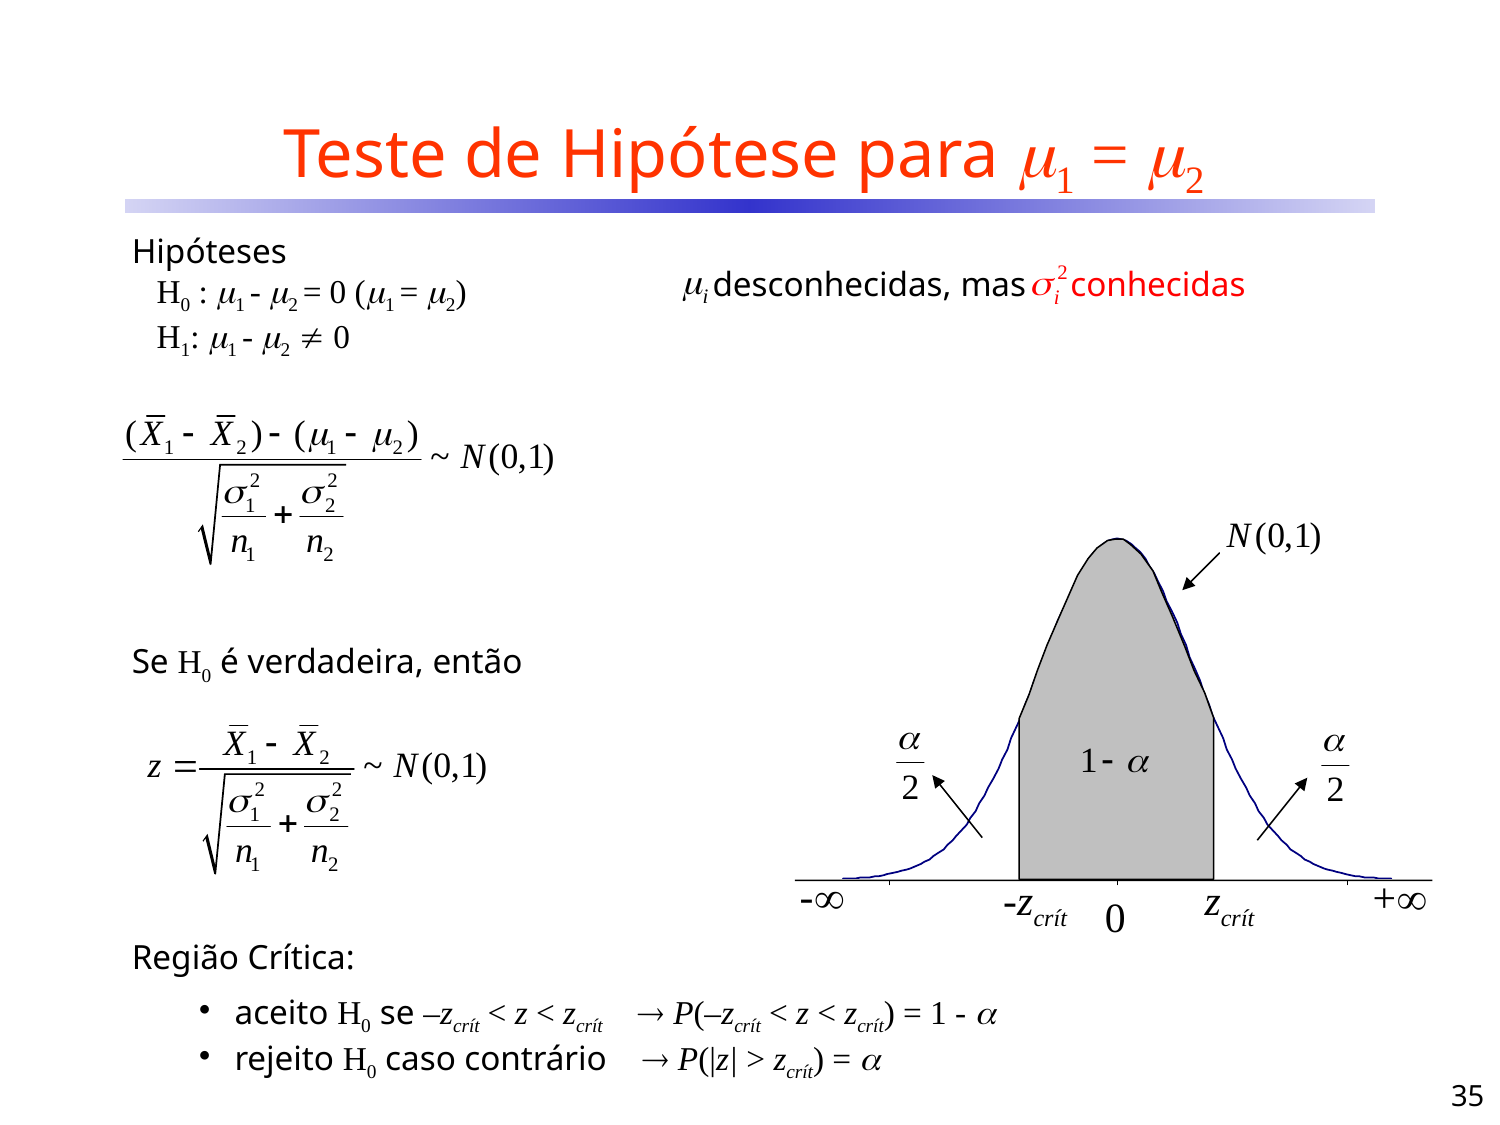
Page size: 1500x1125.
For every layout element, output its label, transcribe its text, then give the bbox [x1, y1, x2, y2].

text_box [116, 408, 562, 573]
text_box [785, 514, 1442, 949]
slide_number 35 [1186, 1049, 1500, 1125]
text_box Hipóteses H0 : 1 - 2 = 0 (1 = 2) H1: 1 - 2  0 [117, 222, 630, 369]
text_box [675, 255, 1255, 314]
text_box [140, 718, 496, 882]
title Teste de Hipótese para 1 = 2 [49, 99, 1438, 213]
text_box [116, 928, 1055, 1080]
text_box Se H0 é verdadeira, então [117, 633, 630, 694]
